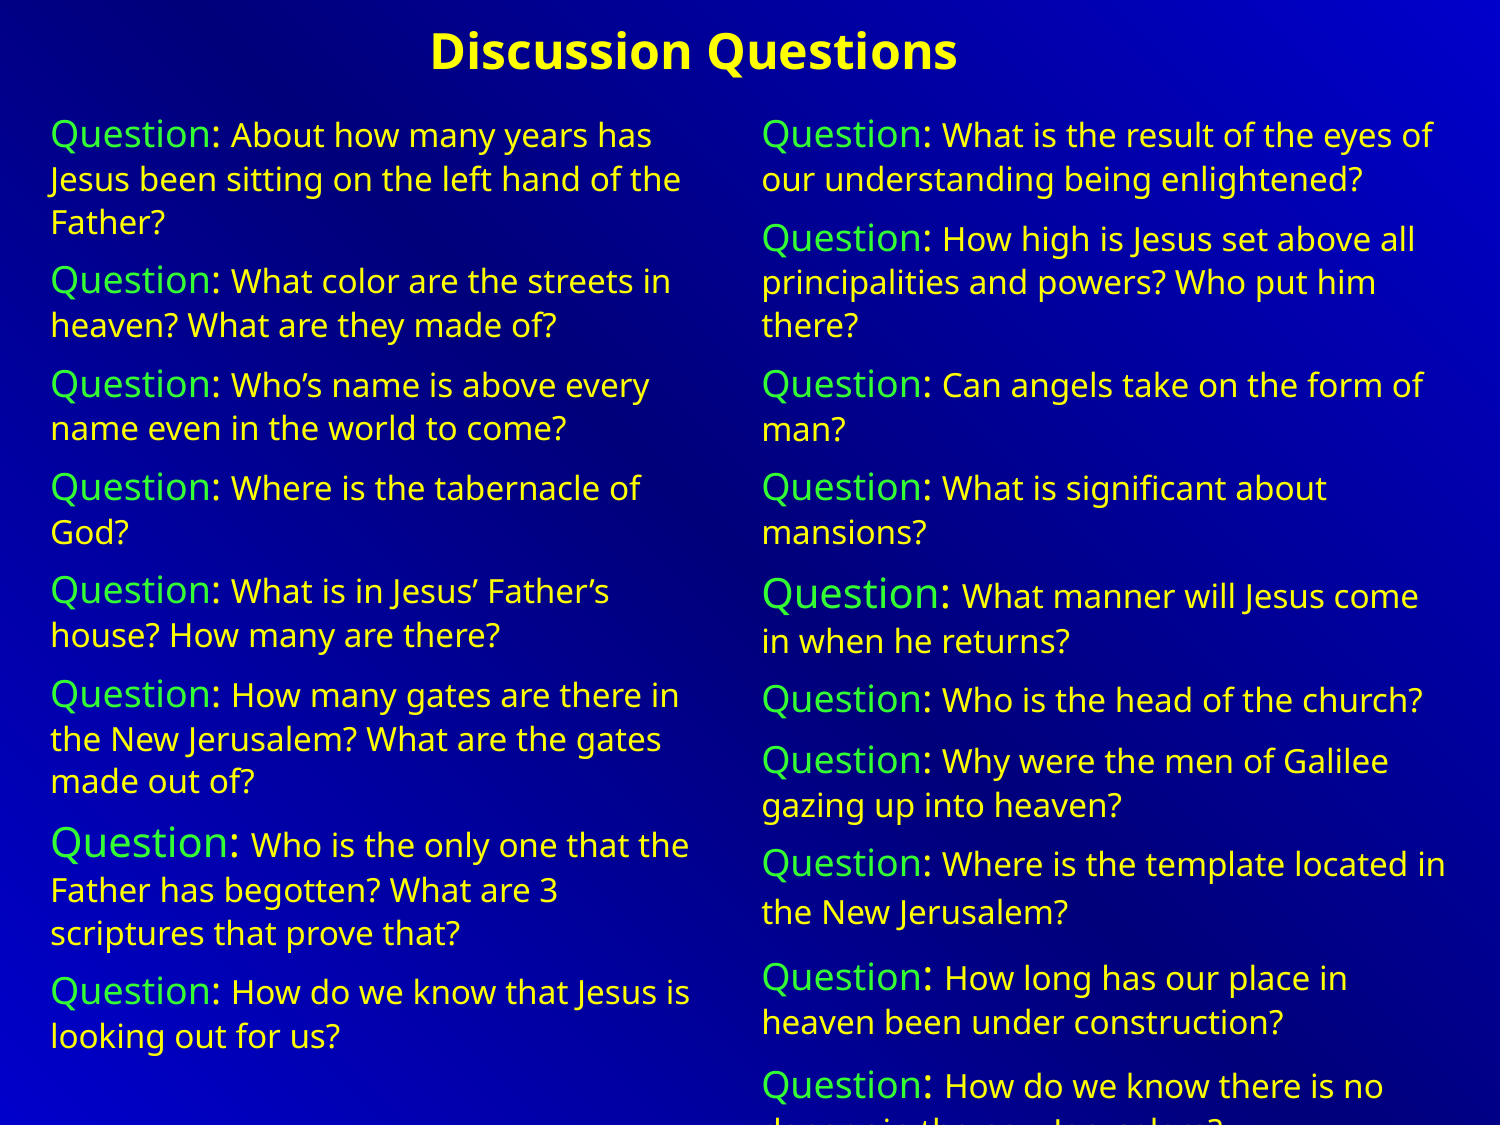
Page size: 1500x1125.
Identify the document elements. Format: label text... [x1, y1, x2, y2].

text_box Question: What is the result of the eyes of our understanding being enlightened? Question: How high is Jesus set above all principalities and powers? Who put him there? Question: Can angels take on the form of man? Question: What is significant about mansions? Question: What manner will Jesus come in when he returns? Question: Who is the head of the church? Question: Why were the men of Galilee gazing up into heaven? Question: Where is the template located in the New Jerusalem? Question: How long has our place in heaven been under construction? Question: How do we know there is no danger in the new Jerusalem? [746, 99, 1467, 1125]
text_box Discussion Questions [24, 12, 1364, 87]
text_box Question: About how many years has Jesus been sitting on the left hand of the Father? Question: What color are the streets in heaven? What are they made of? Question: Who’s name is above every name even in the world to come? Question: Where is the tabernacle of God? Question: What is in Jesus’ Father’s house? How many are there? Question: How many gates are there in the New Jerusalem? What are the gates made out of? Question: Who is the only one that the Father has begotten? What are 3 scriptures that prove that? Question: How do we know that Jesus is looking out for us? [35, 99, 719, 1063]
